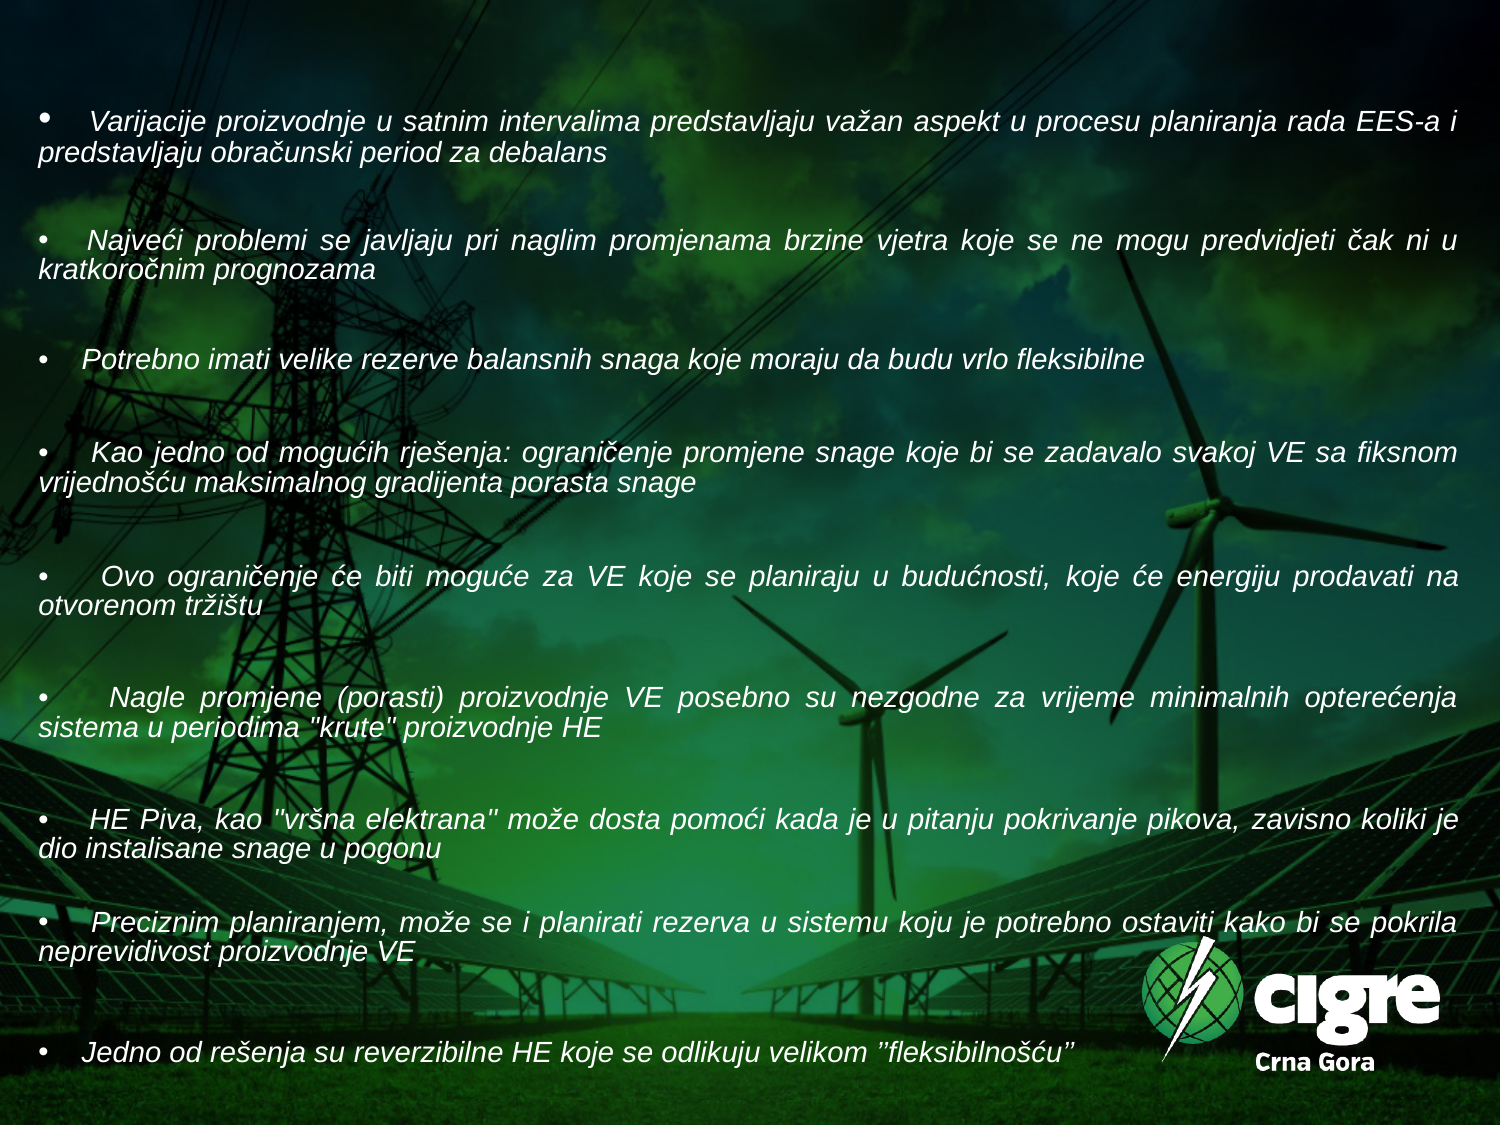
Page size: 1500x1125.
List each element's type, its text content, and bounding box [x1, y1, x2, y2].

picture [0, 0, 1500, 1125]
subtitle Varijacije proizvodnje u satnim intervalima predstavljaju važan aspekt u procesu planiranja rada EES-a i predstavljaju obračunski period za debalans Najveći problemi se javljaju pri naglim promjenama brzine vjetra koje se ne mogu predvidjeti čak ni u kratkoročnim prognozama Potrebno imati velike rezerve balansnih snaga koje moraju da budu vrlo fleksibilne Kao jedno od mogućih rješenja: ograničenje promjene snage koje bi se zadavalo svakoj VE sa fiksnom vrijednošću maksimalnog gradijenta porasta snage Ovo ograničenje će biti moguće za VE koje se planiraju u budućnosti, koje će energiju prodavati na otvorenom tržištu Nagle promjene (porasti) proizvodnje VE posebno su nezgodne za vrijeme minimalnih opterećenja sistema u periodima ''krute'' proizvodnje HE HE Piva, kao ''vršna elektrana'' može dosta pomoći kada je u pitanju pokrivanje pikova, zavisno koliki je dio instalisane snage u pogonu Preciznim planiranjem, može se i planirati rezerva u sistemu koju je potrebno ostaviti kako bi se pokrila neprevidivost proizvodnje VE Jedno od rešenja su reverzibilne HE koje se odlikuju velikom ’’fleksibilnošću’’ [23, 93, 1475, 1093]
